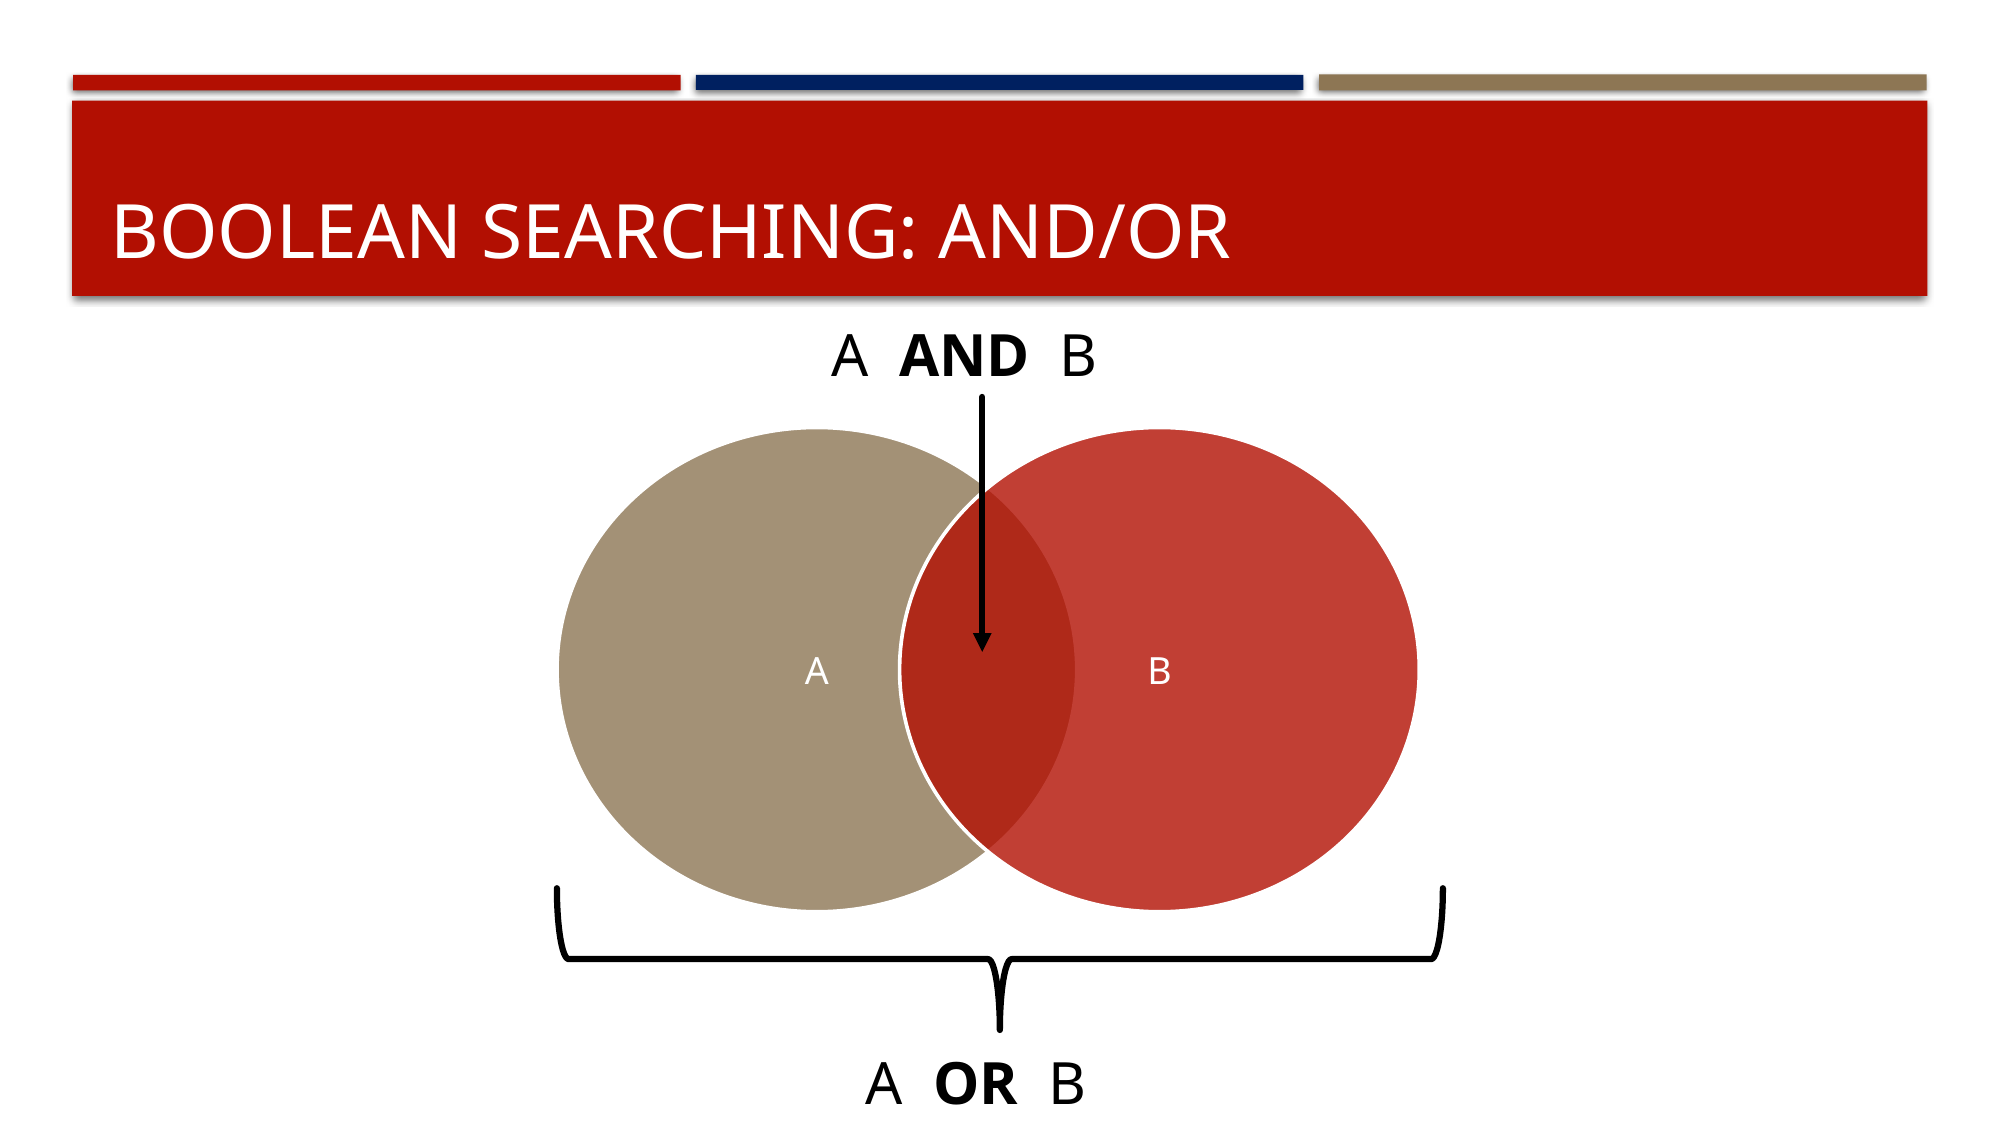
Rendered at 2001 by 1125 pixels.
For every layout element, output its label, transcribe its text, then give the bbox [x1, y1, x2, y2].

title Boolean searching: and/or [95, 115, 1905, 282]
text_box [556, 310, 1444, 1125]
